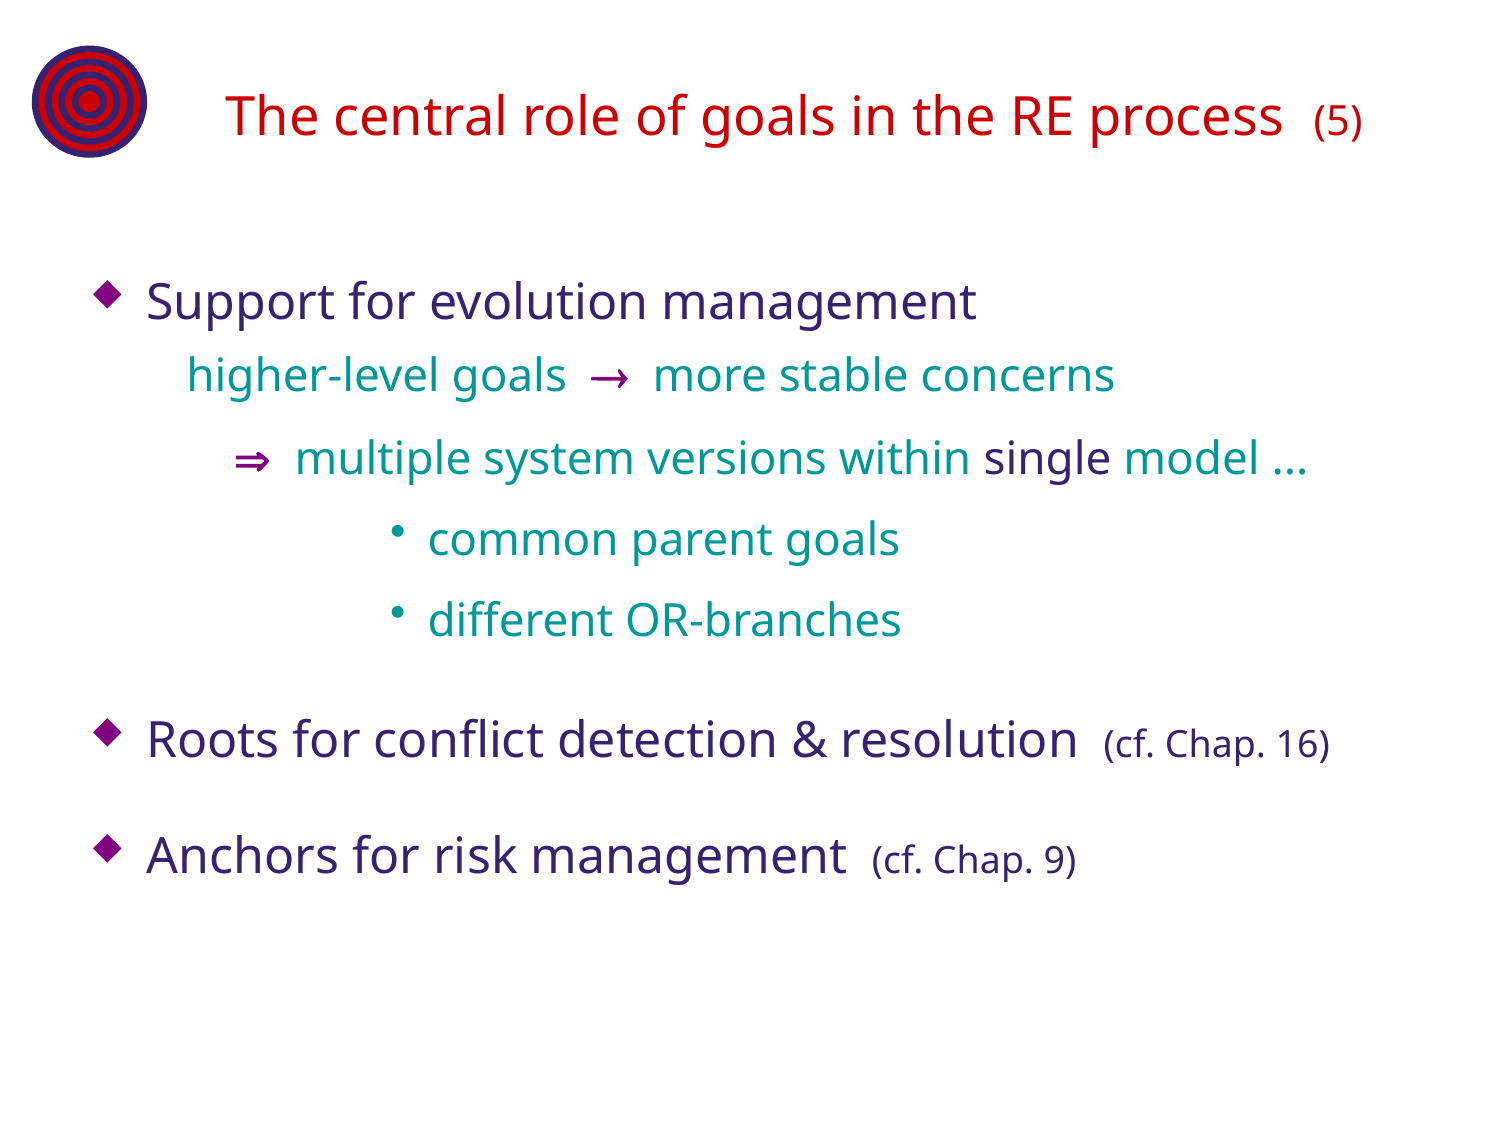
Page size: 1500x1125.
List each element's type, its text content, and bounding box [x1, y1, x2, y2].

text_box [32, 46, 147, 158]
title The central role of goals in the RE process (5) [106, 49, 1482, 175]
list Support for evolution management higher-level goals  more stable concerns Þ multiple system versions within single model ... common parent goals different OR-branches Roots for conflict detection & resolution (cf. Chap. 16) Anchors for risk management (cf. Chap. 9) [10, 187, 1482, 923]
